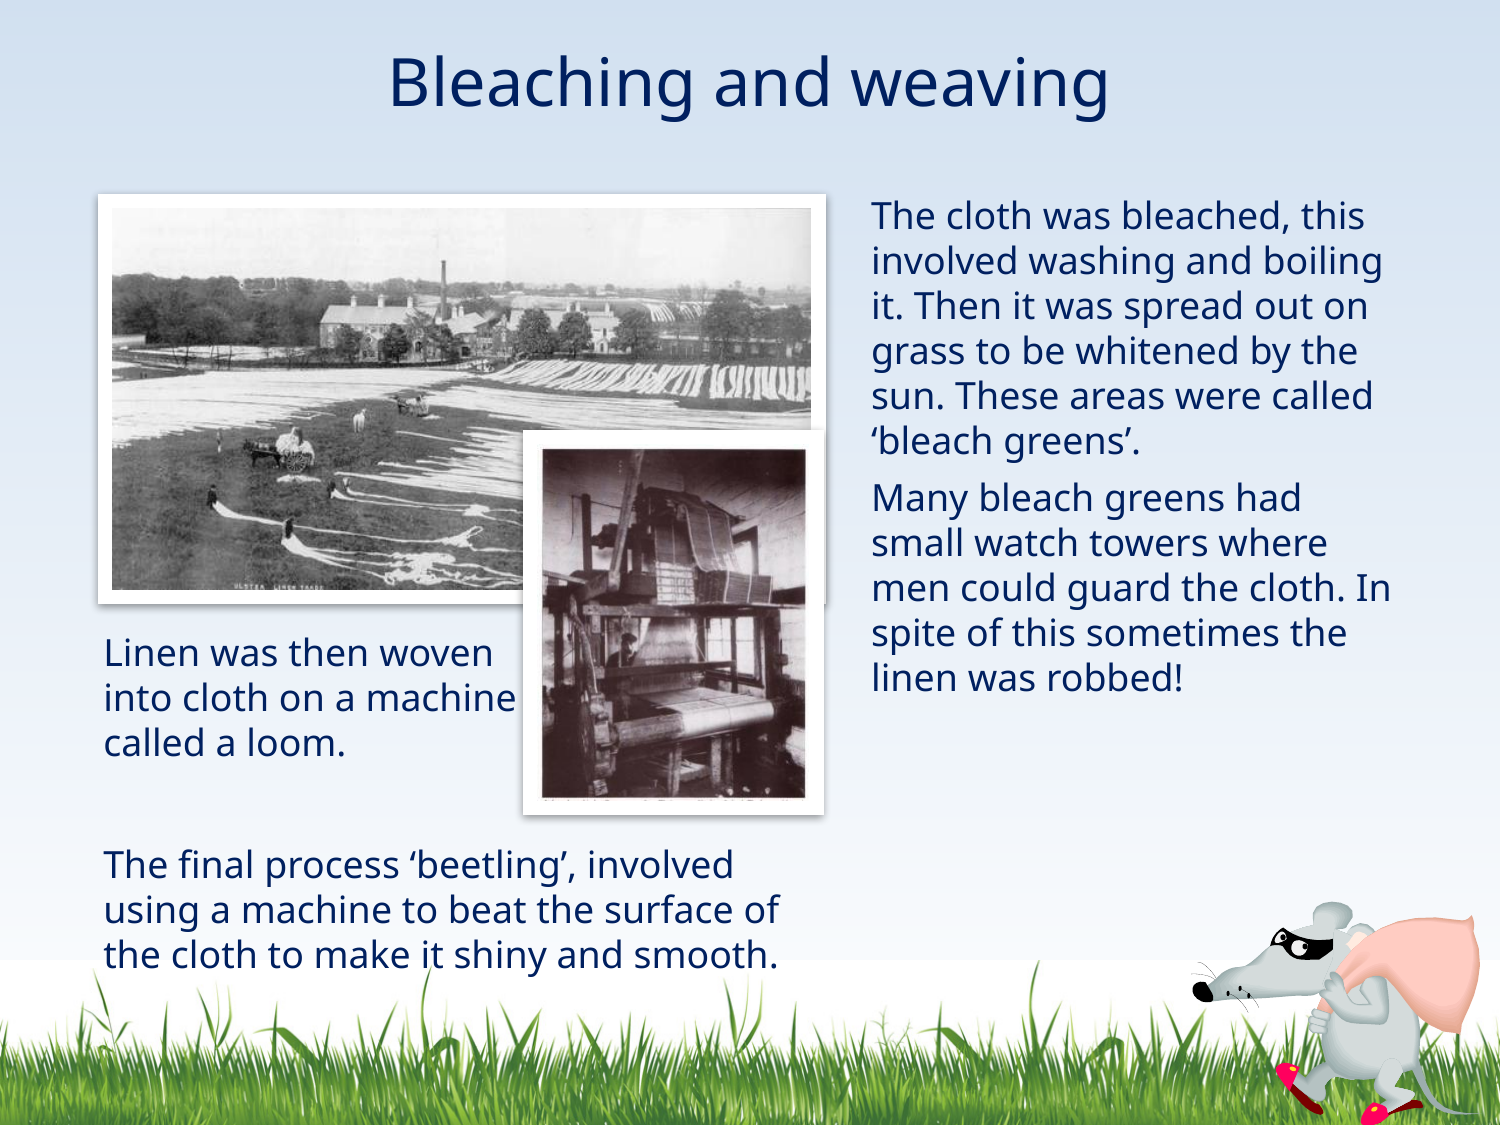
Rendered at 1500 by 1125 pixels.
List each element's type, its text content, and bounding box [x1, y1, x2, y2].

text_box The final process ‘beetling’, involved using a machine to beat the surface of the cloth to make it shiny and smooth. [88, 834, 857, 958]
text_box Bleaching and weaving [74, 32, 1425, 220]
picture [111, 207, 812, 801]
text_box The cloth was bleached, this involved washing and boiling it. Then it was spread out on grass to be whitened by the sun. These areas were called ‘bleach greens’. Many bleach greens had small watch towers where men could guard the cloth. In spite of this sometimes the linen was robbed! [856, 220, 1412, 765]
picture [0, 886, 1500, 1125]
text_box Linen was then woven into cloth on a machine called a loom. [88, 621, 517, 772]
